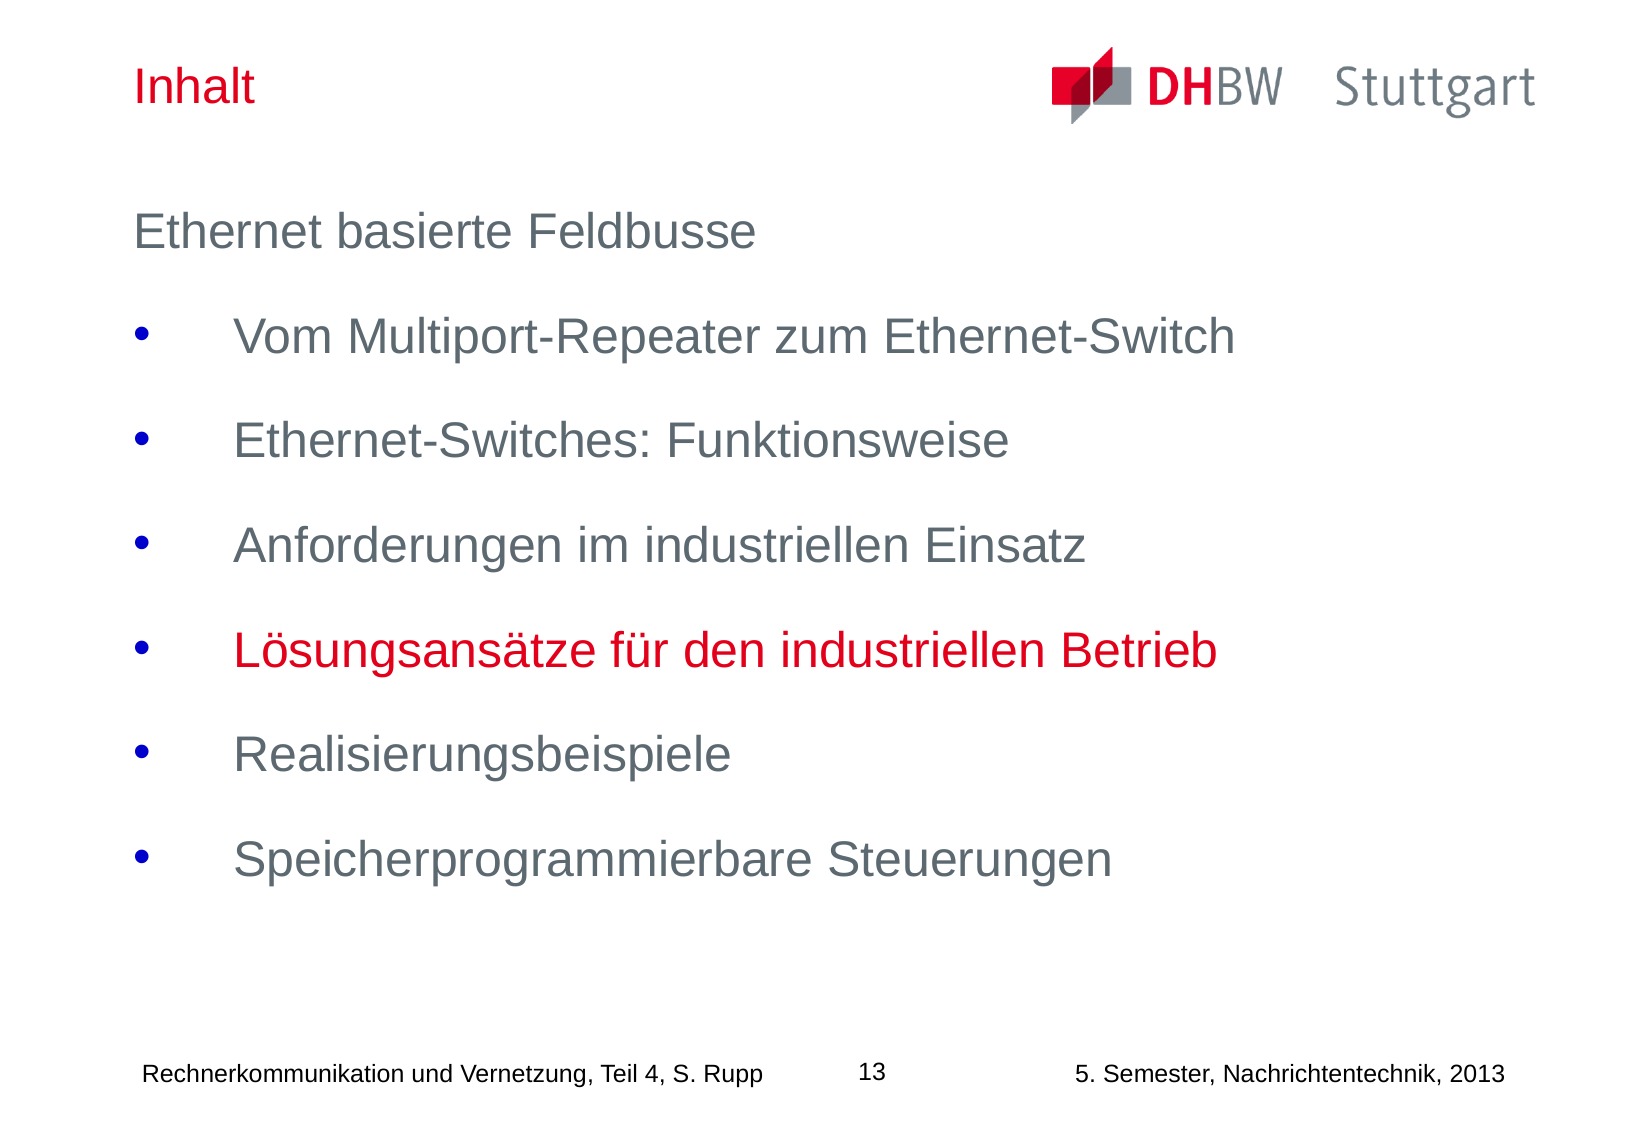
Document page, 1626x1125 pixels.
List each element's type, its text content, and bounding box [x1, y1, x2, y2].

list Ethernet basierte Feldbusse Vom Multiport-Repeater zum Ethernet-Switch Ethernet-Switches: Funktionsweise Anforderungen im industriellen Einsatz Lösungsansätze für den industriellen Betrieb Realisierungsbeispiele Speicherprogrammierbare Steuerungen [124, 159, 1526, 1049]
slide_number 13 [839, 1047, 902, 1094]
title Inhalt [117, 45, 1053, 132]
picture [1051, 46, 1537, 125]
